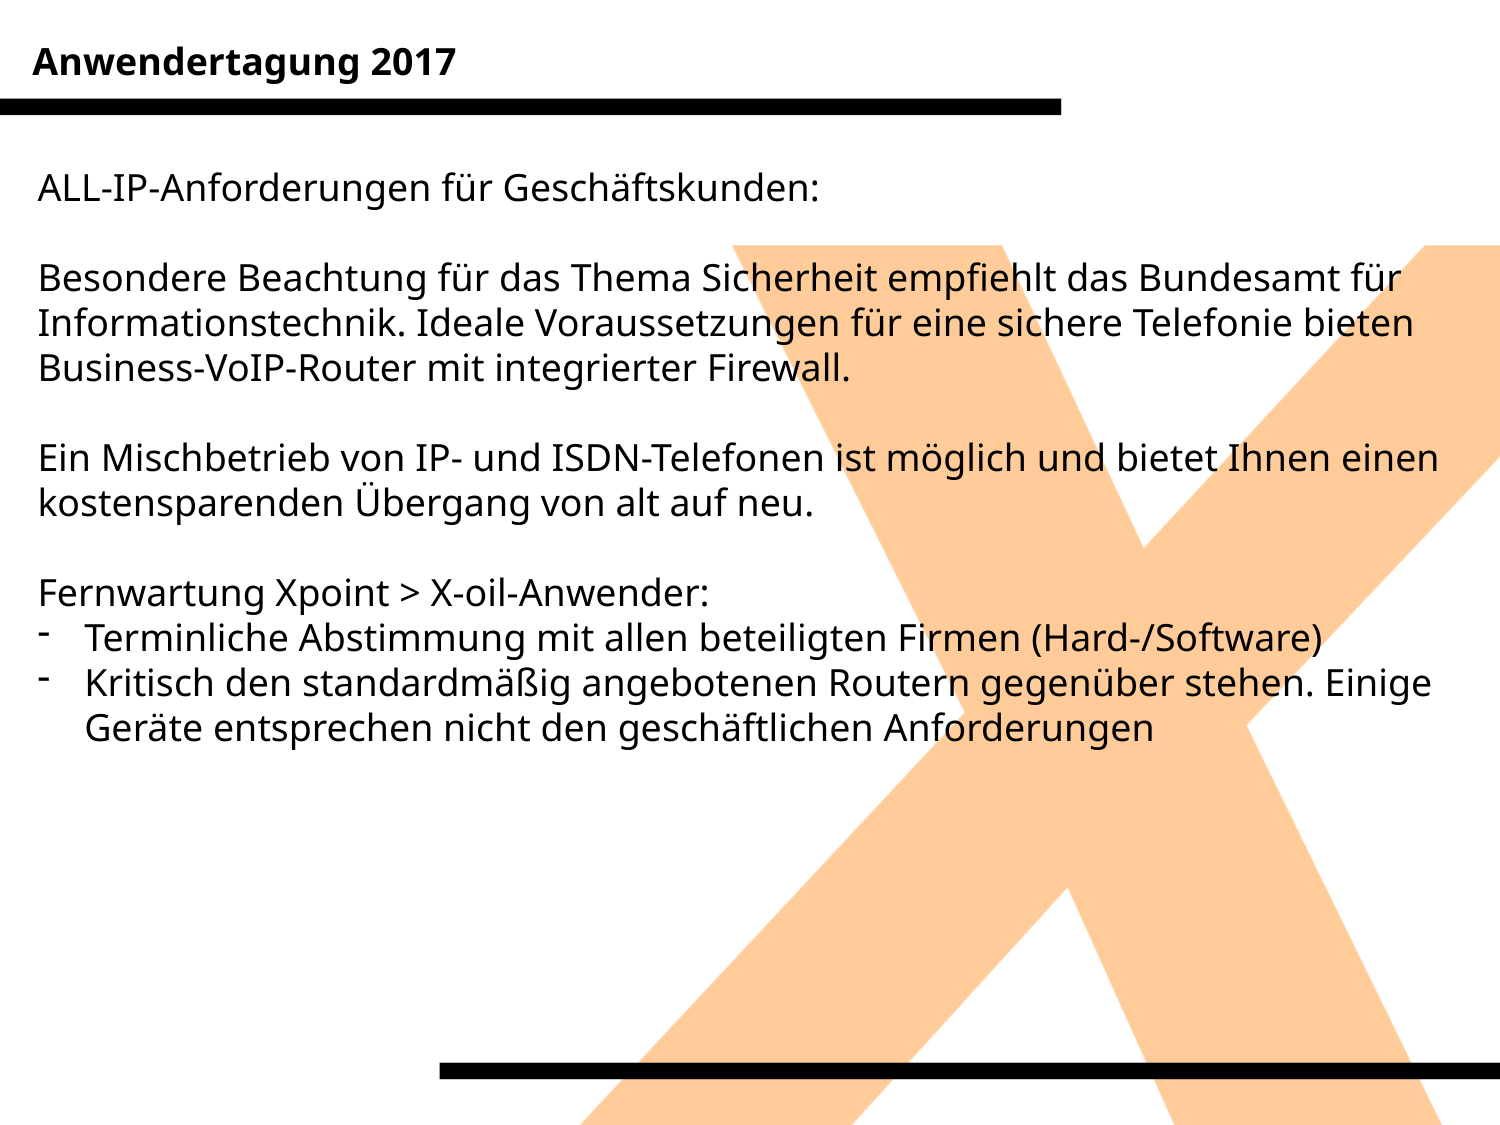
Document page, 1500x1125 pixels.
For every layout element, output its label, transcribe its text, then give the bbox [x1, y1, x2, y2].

picture [0, 0, 1500, 1125]
text_box Anwendertagung 2017 [17, 30, 1483, 136]
text_box ALL-IP-Anforderungen für Geschäftskunden: Besondere Beachtung für das Thema Sicherheit empfiehlt das Bundesamt für Informationstechnik. Ideale Voraussetzungen für eine sichere Telefonie bieten Business-VoIP-Router mit integrierter Firewall. Ein Mischbetrieb von IP- und ISDN-Telefonen ist möglich und bietet Ihnen einen kostensparenden Übergang von alt auf neu. Fernwartung Xpoint > X-oil-Anwender: Terminliche Abstimmung mit allen beteiligten Firmen (Hard-/Software) Kritisch den standardmäßig angebotenen Routern gegenüber stehen. Einige Geräte entsprechen nicht den geschäftlichen Anforderungen [22, 156, 1476, 872]
